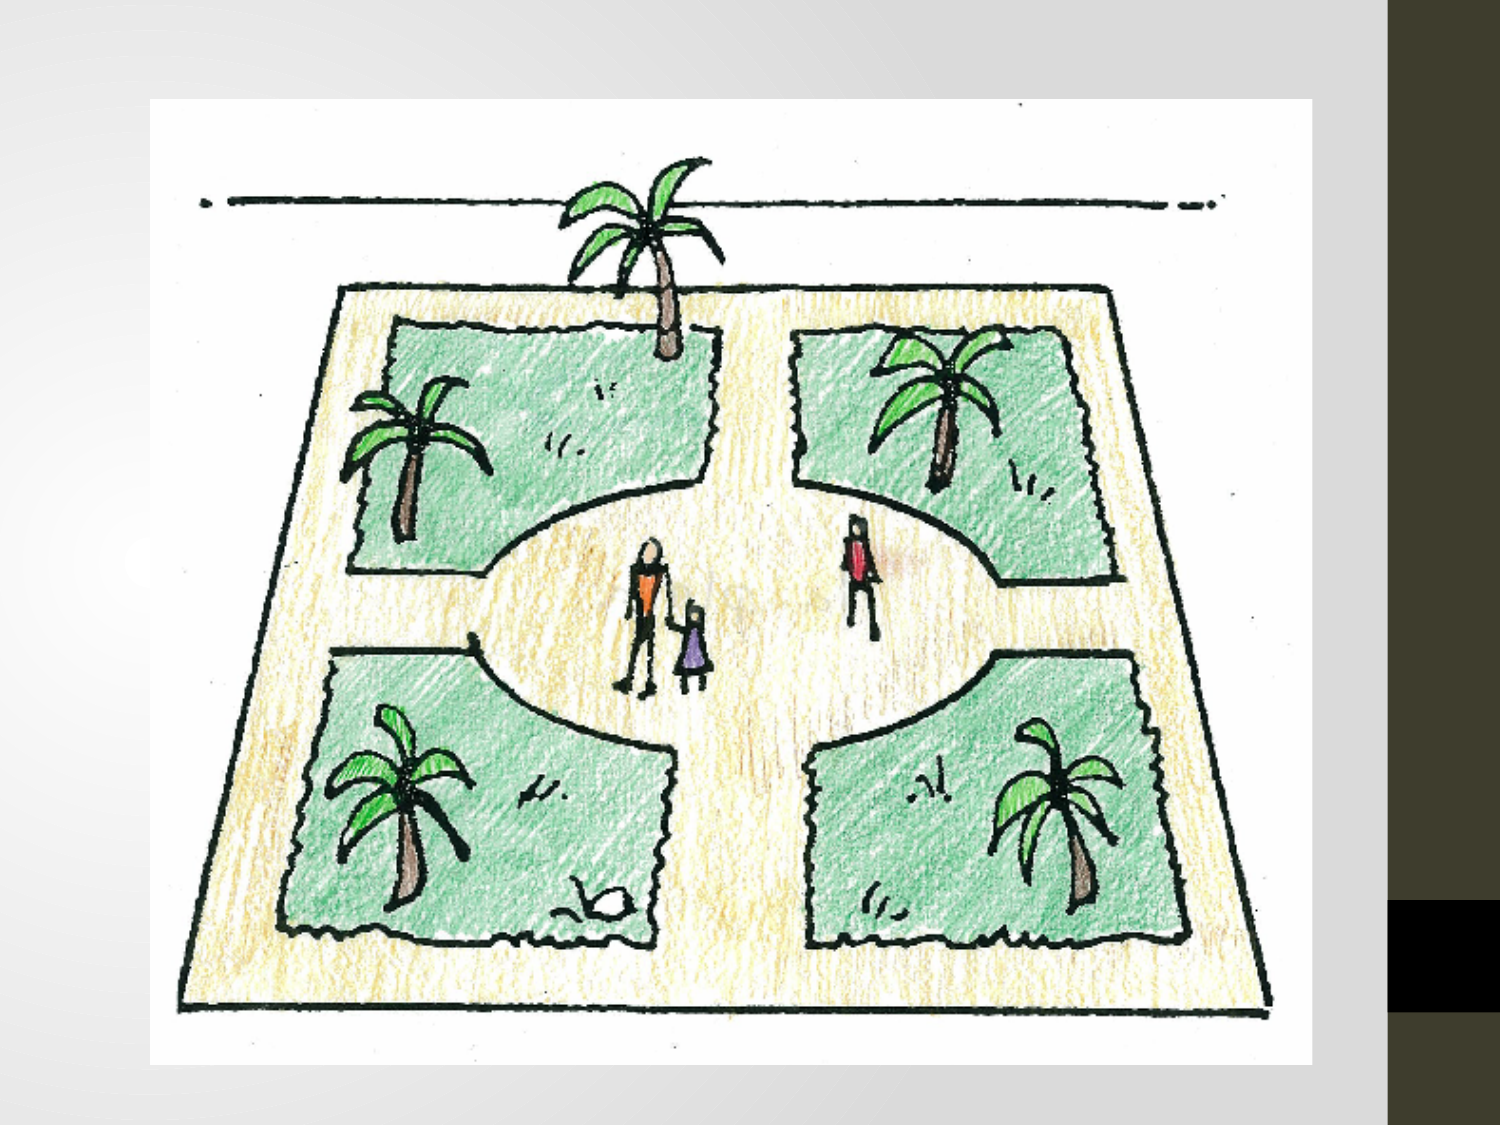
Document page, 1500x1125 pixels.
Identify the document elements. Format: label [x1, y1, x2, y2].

picture [149, 99, 1313, 1066]
